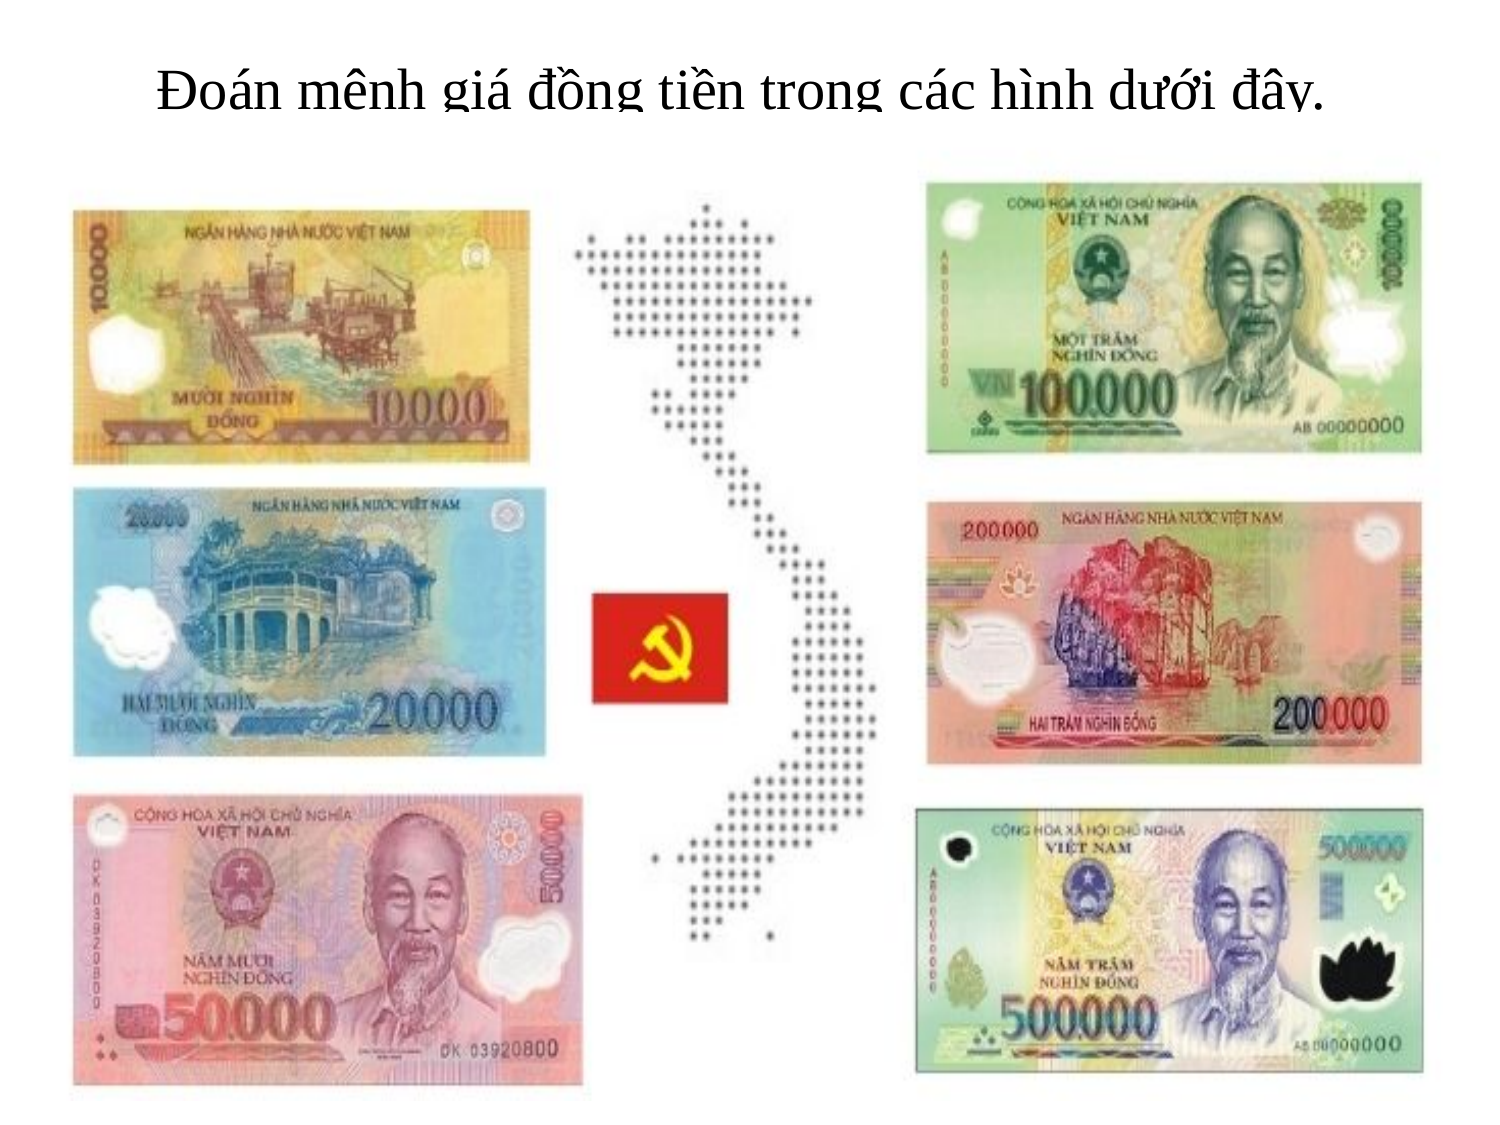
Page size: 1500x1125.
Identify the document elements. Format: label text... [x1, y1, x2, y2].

text_box Đoán mệnh giá đồng tiền trong các hình dưới đây. [52, 0, 1431, 110]
picture [36, 112, 1465, 1101]
